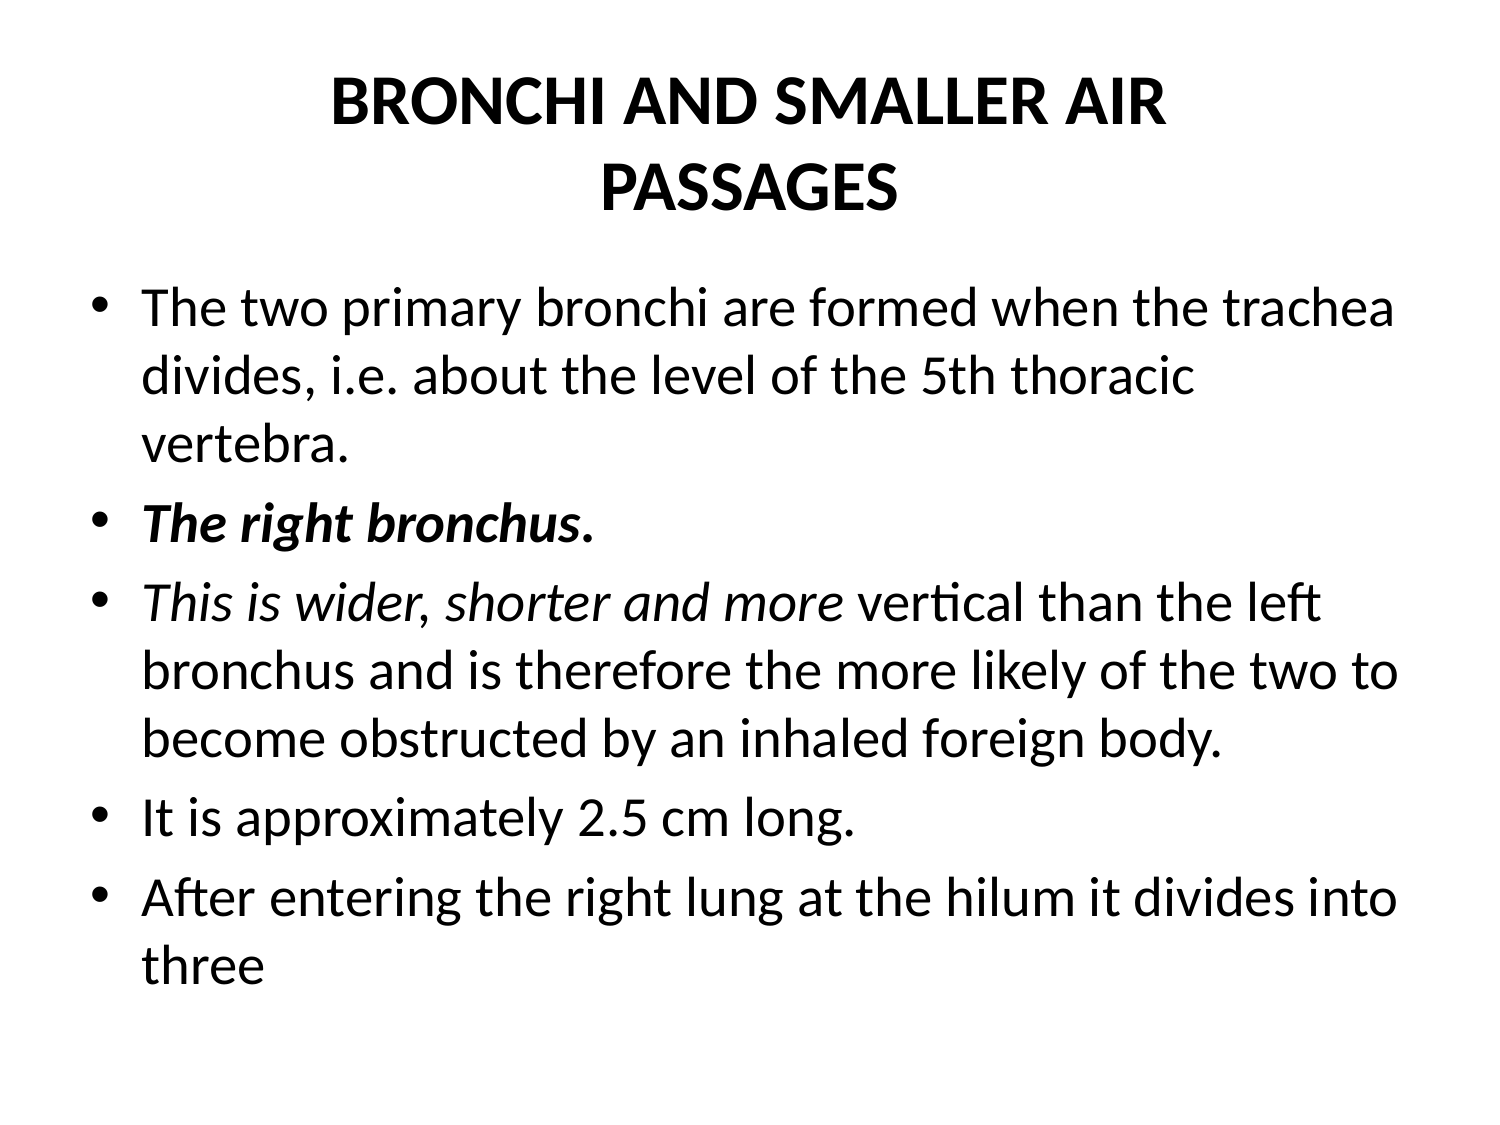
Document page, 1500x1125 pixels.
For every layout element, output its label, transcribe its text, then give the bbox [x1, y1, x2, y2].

title BRONCHI AND SMALLER AIR PASSAGES [75, 45, 1425, 233]
list The two primary bronchi are formed when the trachea divides, i.e. about the level of the 5th thoracic vertebra. The right bronchus. This is wider, shorter and more vertical than the left bronchus and is therefore the more likely of the two to become obstructed by an inhaled foreign body. It is approximately 2.5 cm long. After entering the right lung at the hilum it divides into three [75, 262, 1425, 1005]
